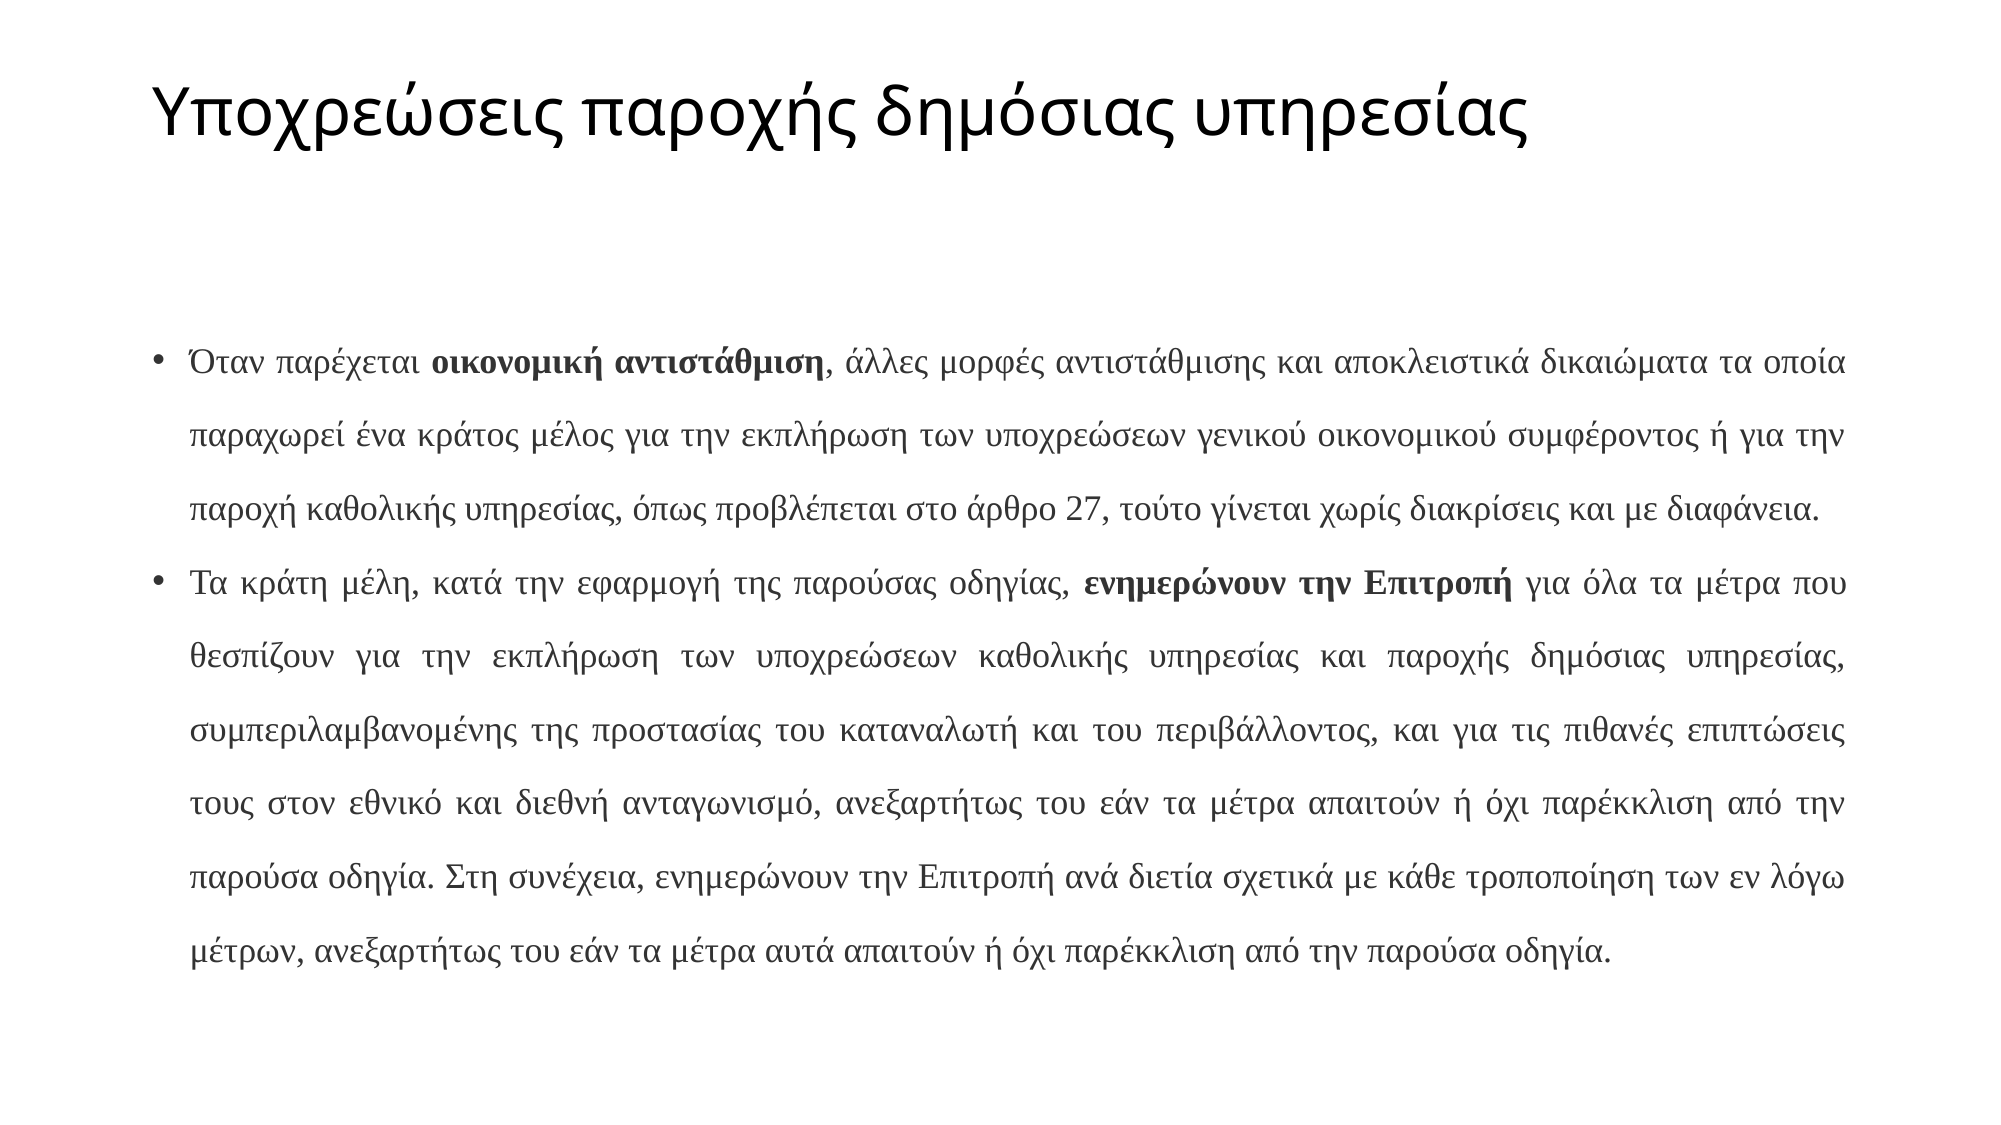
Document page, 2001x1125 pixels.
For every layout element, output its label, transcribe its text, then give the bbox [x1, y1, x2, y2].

list Όταν παρέχεται οικονομική αντιστάθμιση, άλλες μορφές αντιστάθμισης και αποκλειστικά δικαιώματα τα οποία παραχωρεί ένα κράτος μέλος για την εκπλήρωση των υποχρεώσεων γενικού οικονομικού συμφέροντος ή για την παροχή καθολικής υπηρεσίας, όπως προβλέπεται στο άρθρο 27, τούτο γίνεται χωρίς διακρίσεις και με διαφάνεια. Τα κράτη μέλη, κατά την εφαρμογή της παρούσας οδηγίας, ενημερώνουν την Επιτροπή για όλα τα μέτρα που θεσπίζουν για την εκπλήρωση των υποχρεώσεων καθολικής υπηρεσίας και παροχής δημόσιας υπηρεσίας, συμπεριλαμβανομένης της προστασίας του καταναλωτή και του περιβάλλοντος, και για τις πιθανές επιπτώσεις τους στον εθνικό και διεθνή ανταγωνισμό, ανεξαρτήτως του εάν τα μέτρα απαιτούν ή όχι παρέκκλιση από την παρούσα οδηγία. Στη συνέχεια, ενημερώνουν την Επιτροπή ανά διετία σχετικά με κάθε τροποποίηση των εν λόγω μέτρων, ανεξαρτήτως του εάν τα μέτρα αυτά απαιτούν ή όχι παρέκκλιση από την παρούσα οδηγία. [137, 299, 1863, 1066]
title Υποχρεώσεις παροχής δημόσιας υπηρεσίας [137, 59, 1863, 278]
